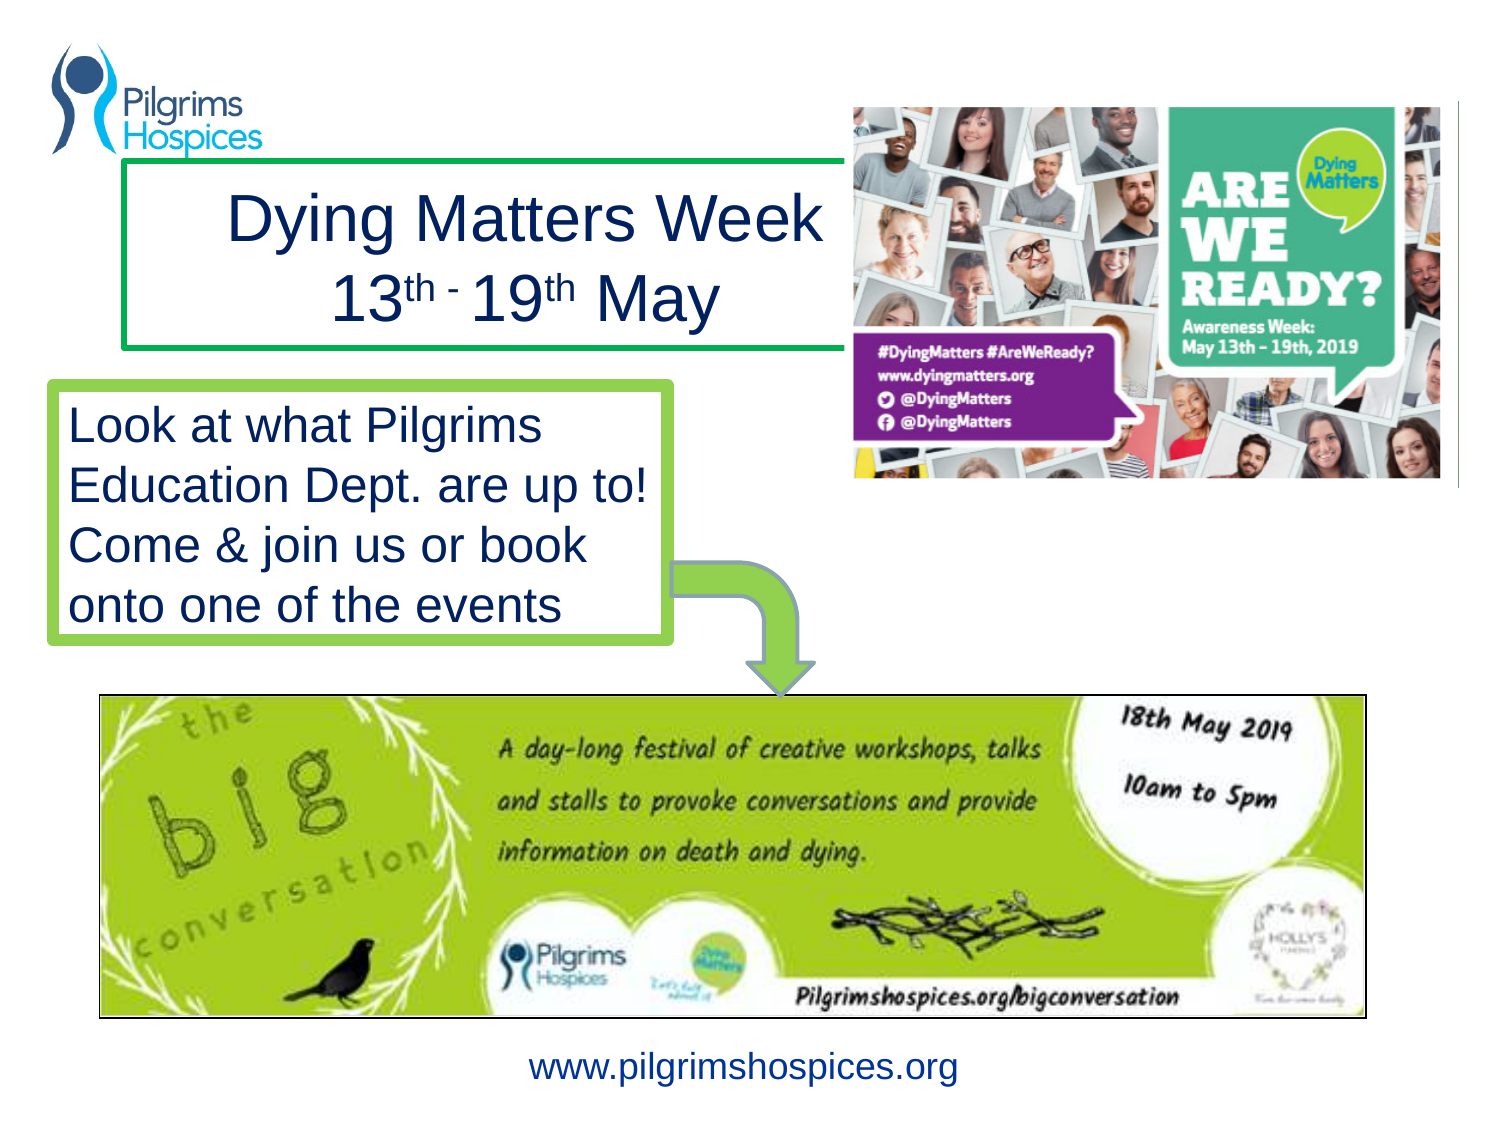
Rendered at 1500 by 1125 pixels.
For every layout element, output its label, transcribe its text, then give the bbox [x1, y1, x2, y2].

text_box Look at what Pilgrims Education Dept. are up to! Come & join us or book onto one of the events [53, 385, 668, 640]
title Dying Matters Week 13th - 19th May [123, 160, 839, 349]
picture [29, 30, 284, 170]
picture [844, 101, 1460, 488]
text_box [669, 560, 816, 694]
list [100, 695, 1366, 1018]
